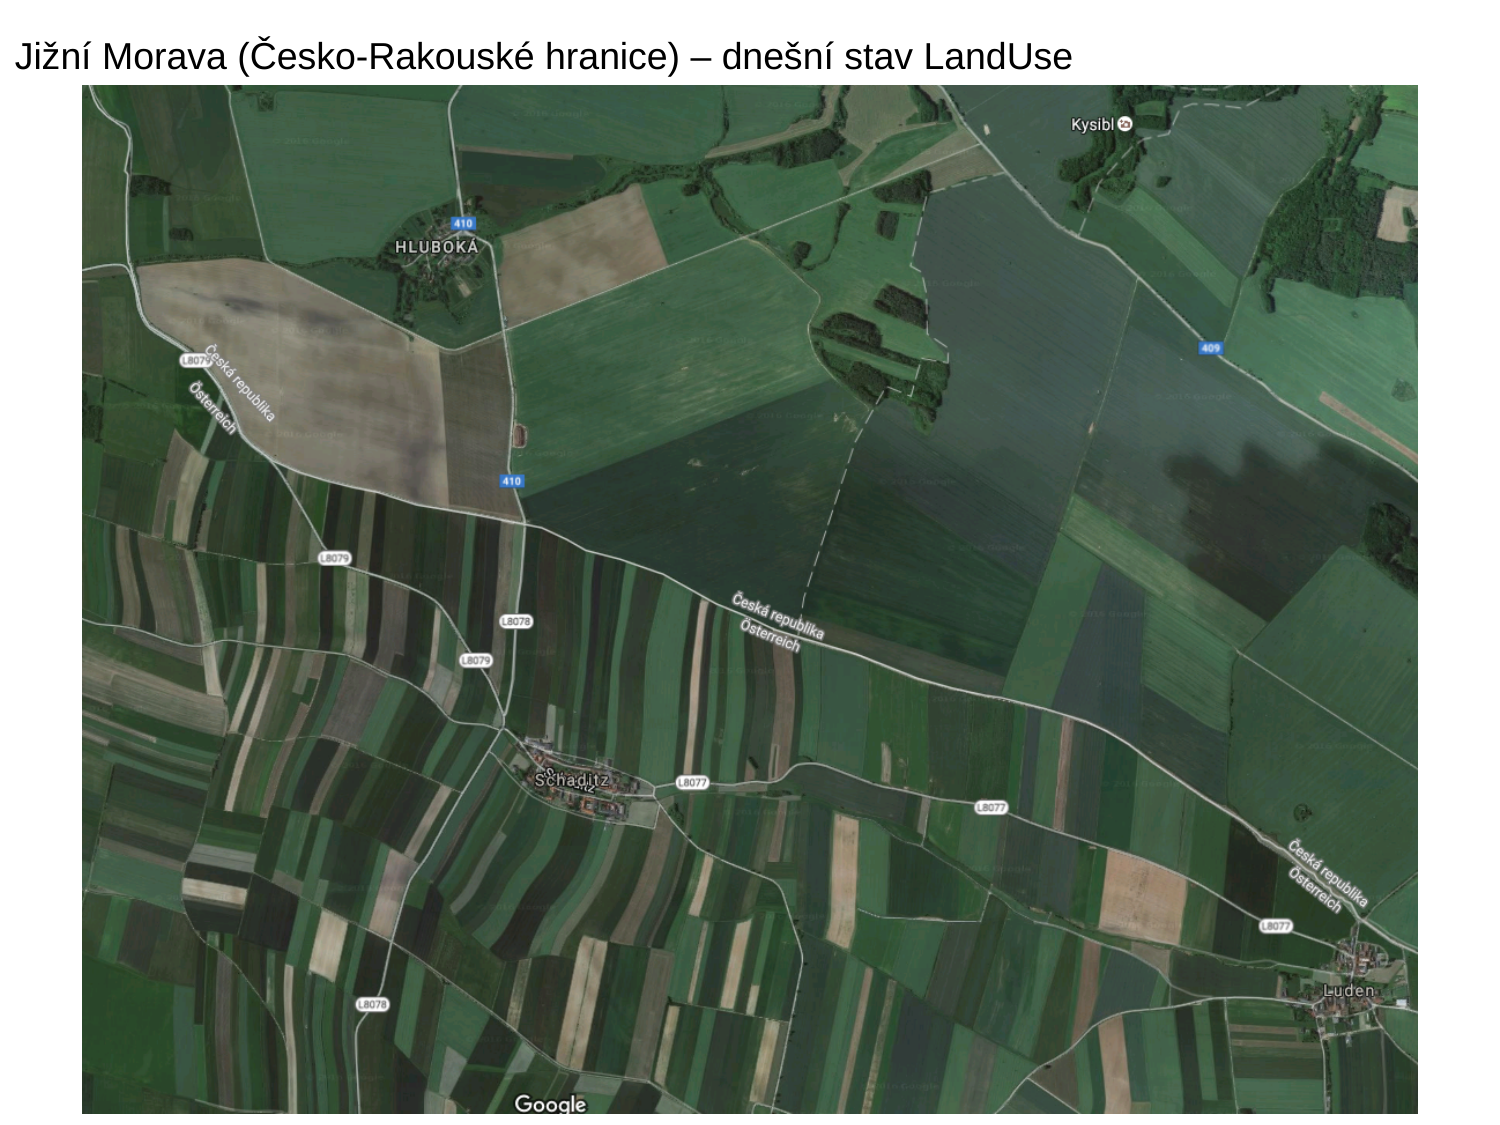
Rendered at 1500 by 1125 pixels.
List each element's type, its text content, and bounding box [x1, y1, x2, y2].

text_box Jižní Morava (Česko-Rakouské hranice) – dnešní stav LandUse [0, 24, 1500, 85]
picture [82, 85, 1418, 1114]
